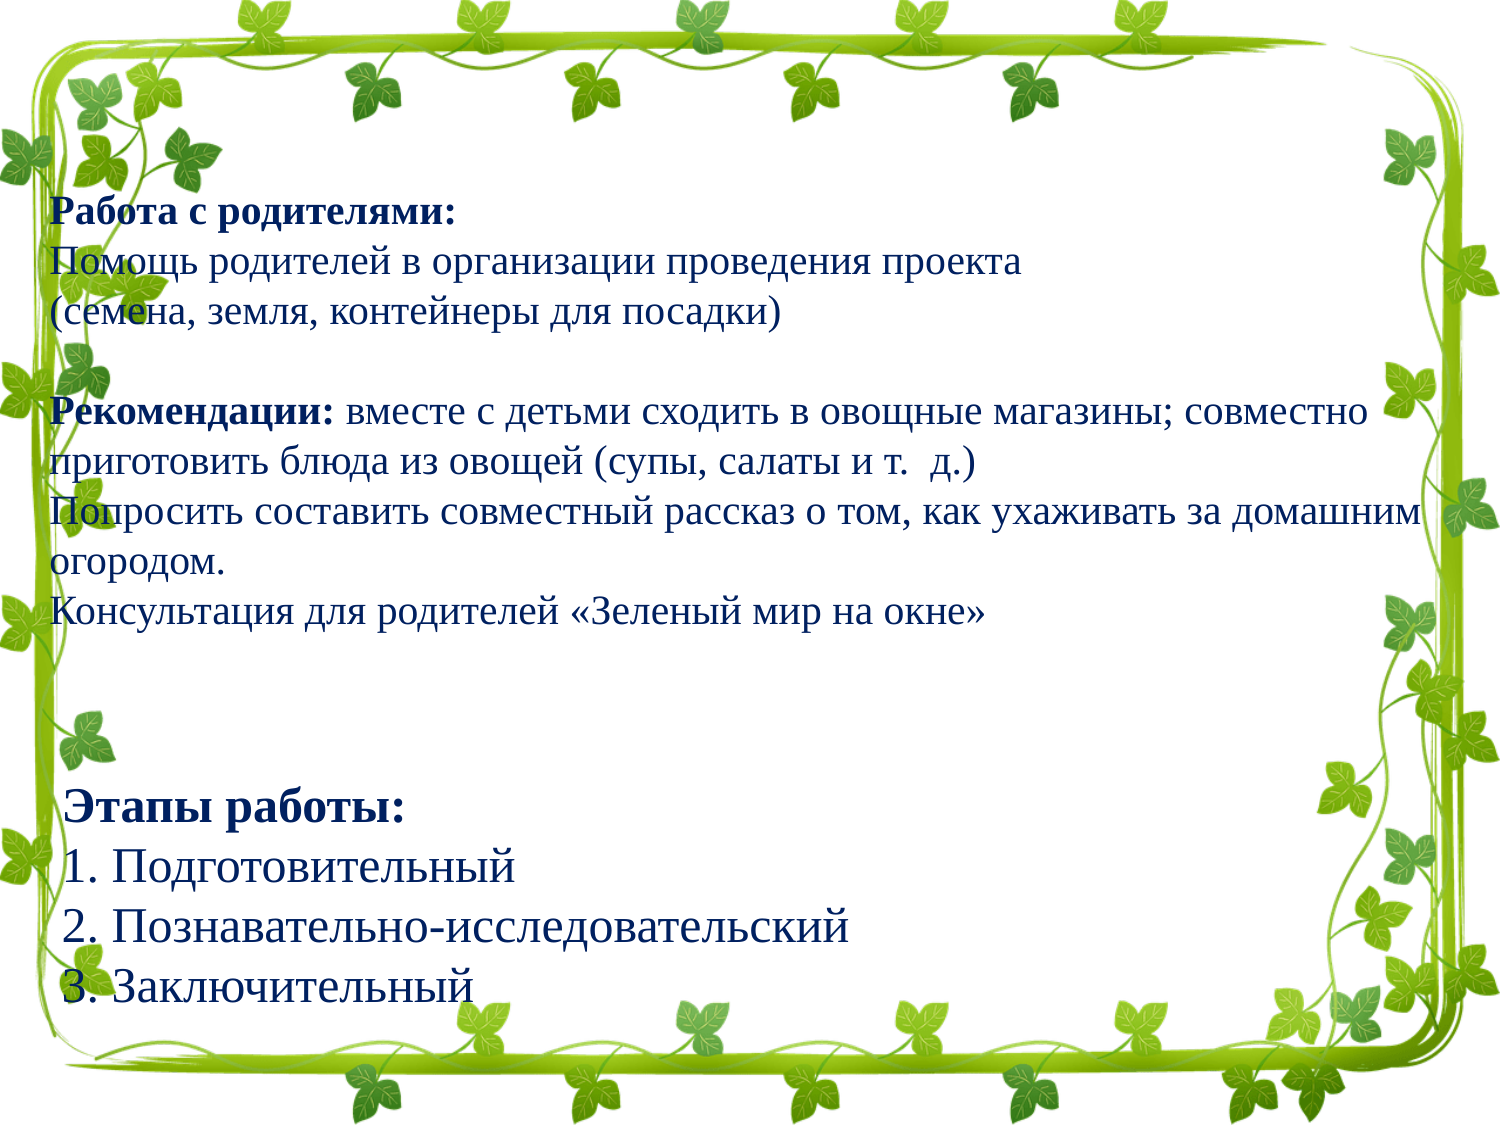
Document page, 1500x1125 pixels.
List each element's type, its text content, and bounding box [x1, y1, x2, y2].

text_box Этапы работы: 1. Подготовительный 2. Познавательно-исследовательский 3. Заключительный [46, 764, 1461, 1020]
picture [0, 0, 1500, 1125]
text_box Работа с родителями: Помощь родителей в организации проведения проекта (семена, земля, контейнеры для посадки) Рекомендации: вместе с детьми сходить в овощные магазины; совместно приготовить блюда из овощей (супы, салаты и т. д.) Попросить составить совместный рассказ о том, как ухаживать за домашним огородом. Консультация для родителей «Зеленый мир на окне» [34, 175, 1468, 701]
